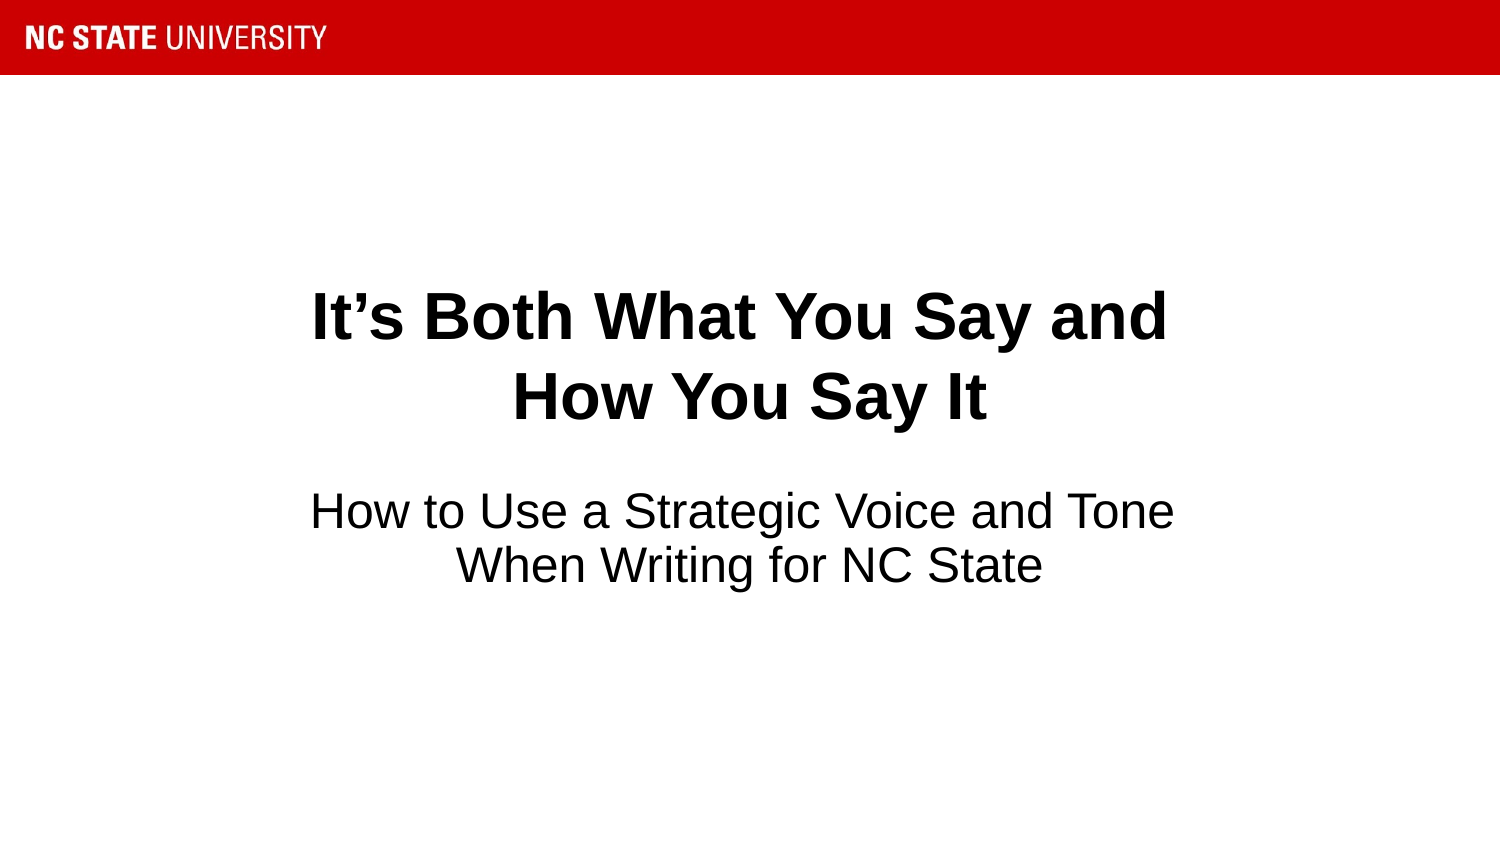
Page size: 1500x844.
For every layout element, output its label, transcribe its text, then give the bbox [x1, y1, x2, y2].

title It’s Both What You Say and How You Say It [112, 262, 1388, 443]
picture [0, 0, 1500, 75]
subtitle How to Use a Strategic Voice and Tone When Writing for NC State [225, 478, 1275, 613]
